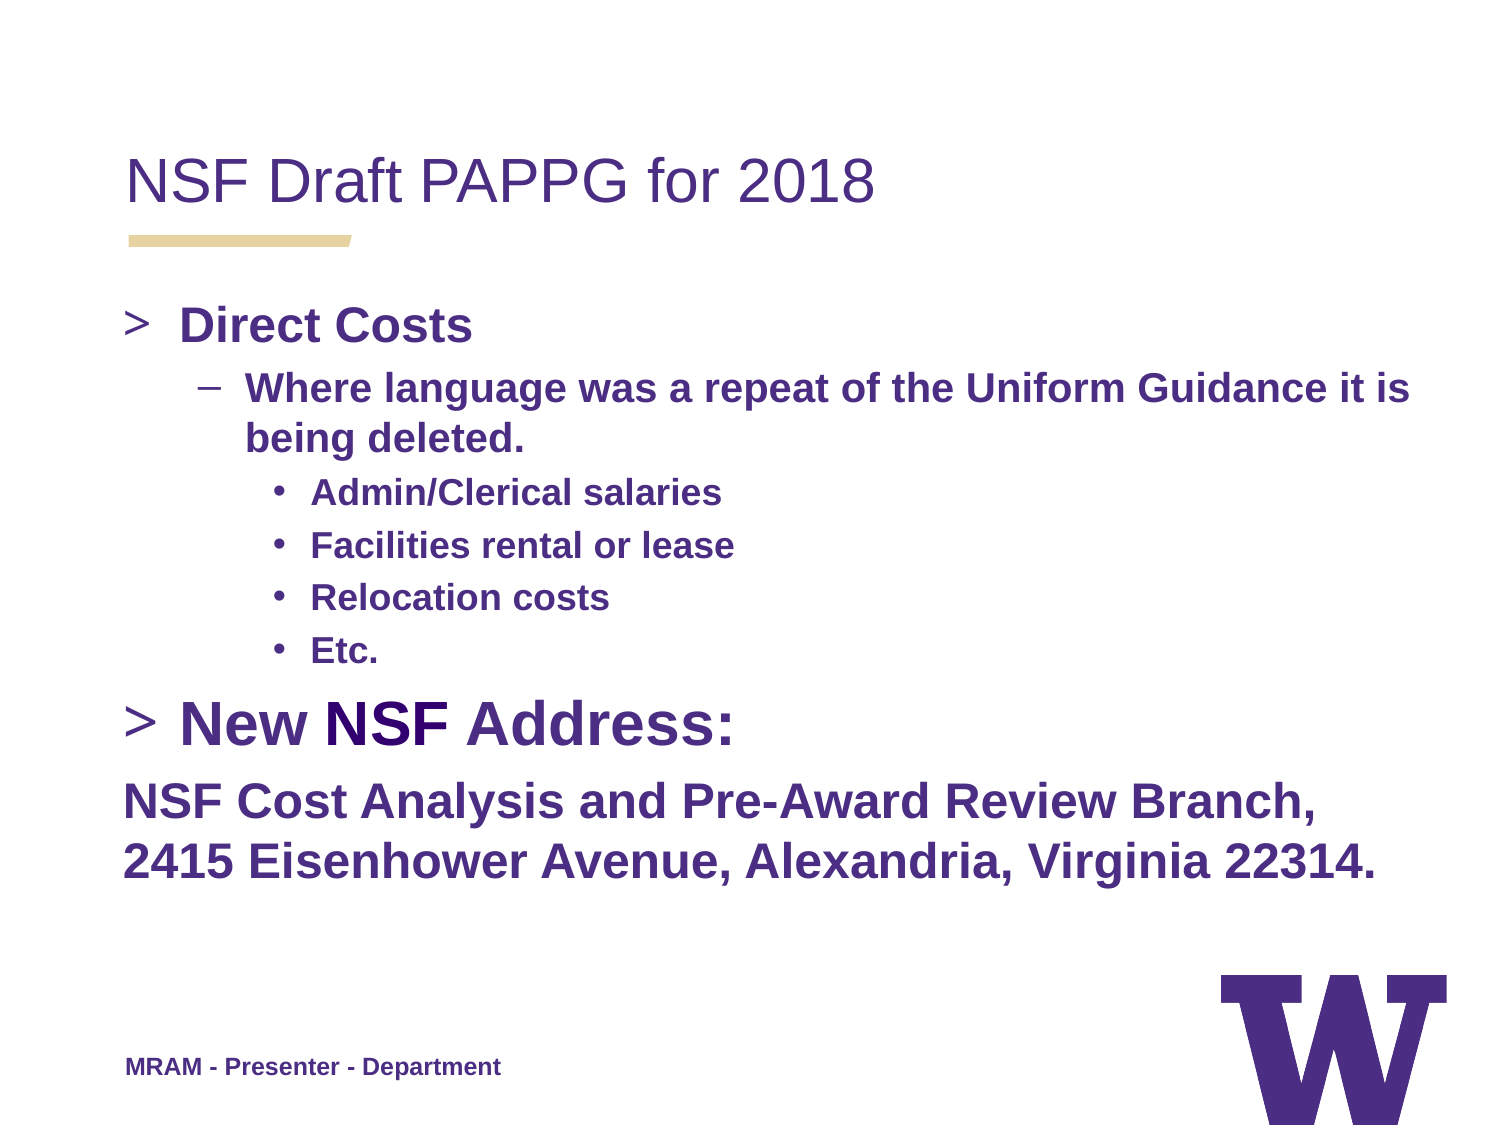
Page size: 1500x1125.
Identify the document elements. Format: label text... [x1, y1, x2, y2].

picture [1221, 975, 1447, 1125]
text_box MRAM - Presenter - Department [110, 1033, 1297, 1088]
picture [128, 235, 352, 247]
list Direct Costs Where language was a repeat of the Uniform Guidance it is being deleted. Admin/Clerical salaries Facilities rental or lease Relocation costs Etc. New NSF Address: NSF Cost Analysis and Pre-Award Review Branch, 2415 Eisenhower Avenue, Alexandria, Virginia 22314. [108, 284, 1453, 944]
list NSF Draft PAPPG for 2018 [110, 60, 1453, 224]
